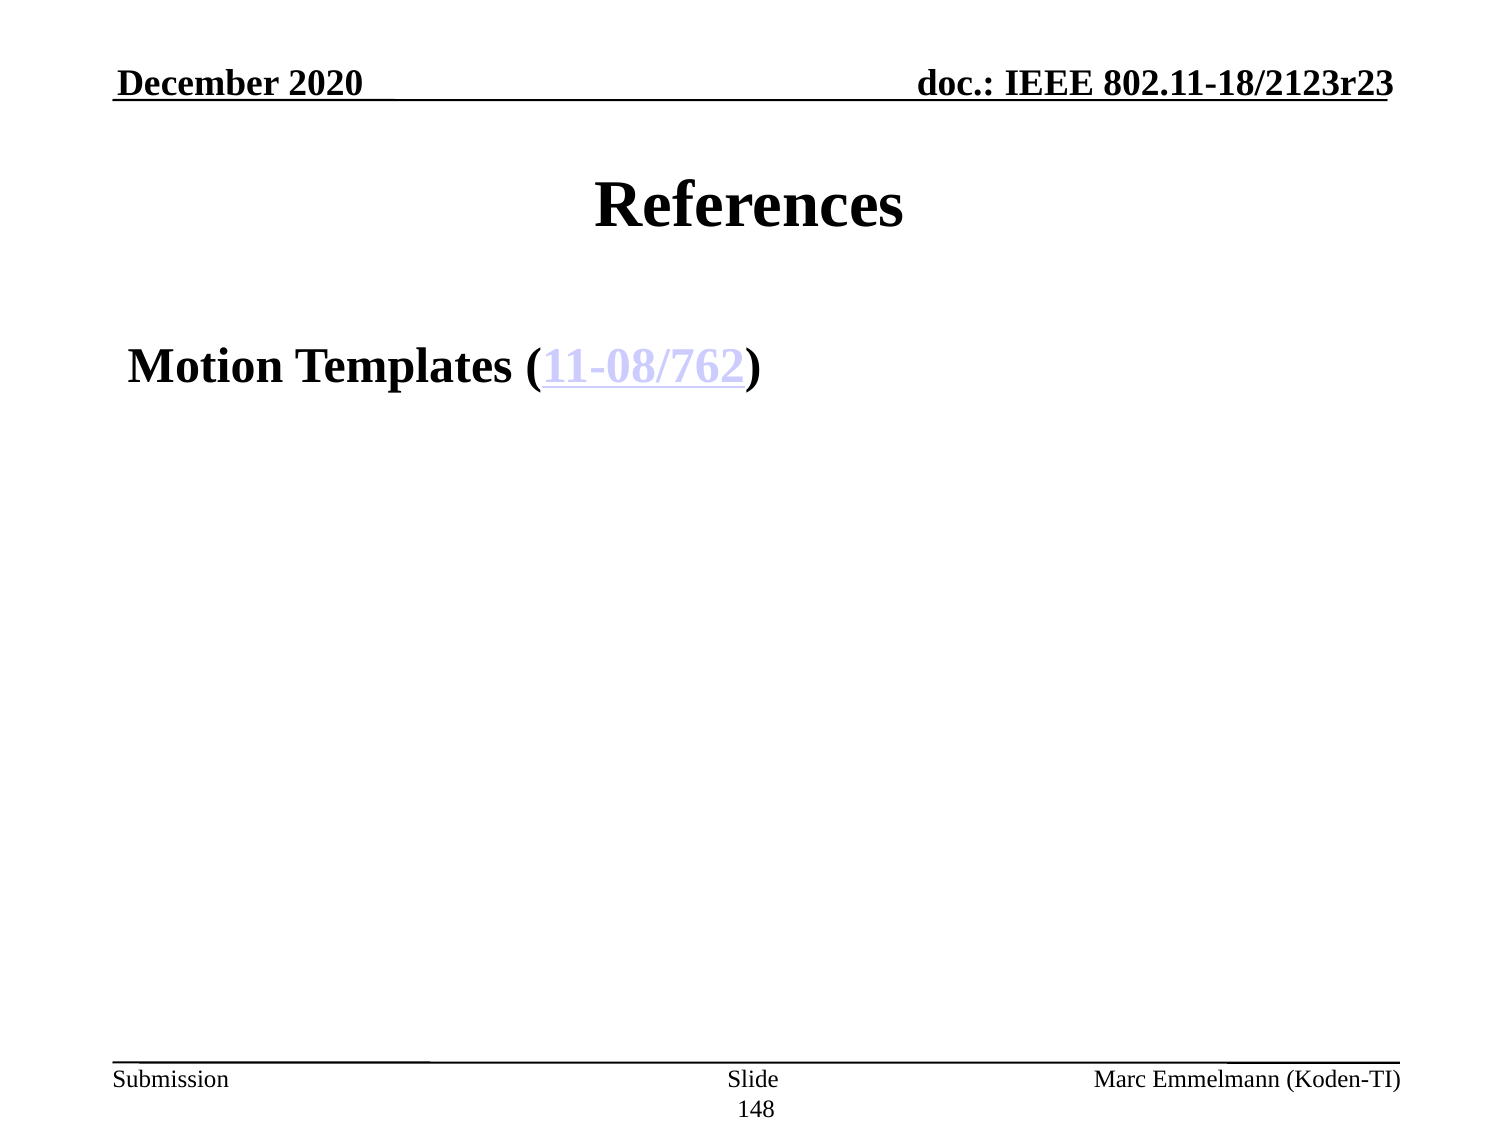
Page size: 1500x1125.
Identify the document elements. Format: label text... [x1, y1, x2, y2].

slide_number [116, 58, 507, 104]
footer Marc Emmelmann (Koden-TI) [1019, 1061, 1402, 1093]
title References [112, 112, 1388, 288]
slide_number Slide 148 [712, 1061, 800, 1123]
list Motion Templates (11-08/762) [112, 324, 1388, 1016]
